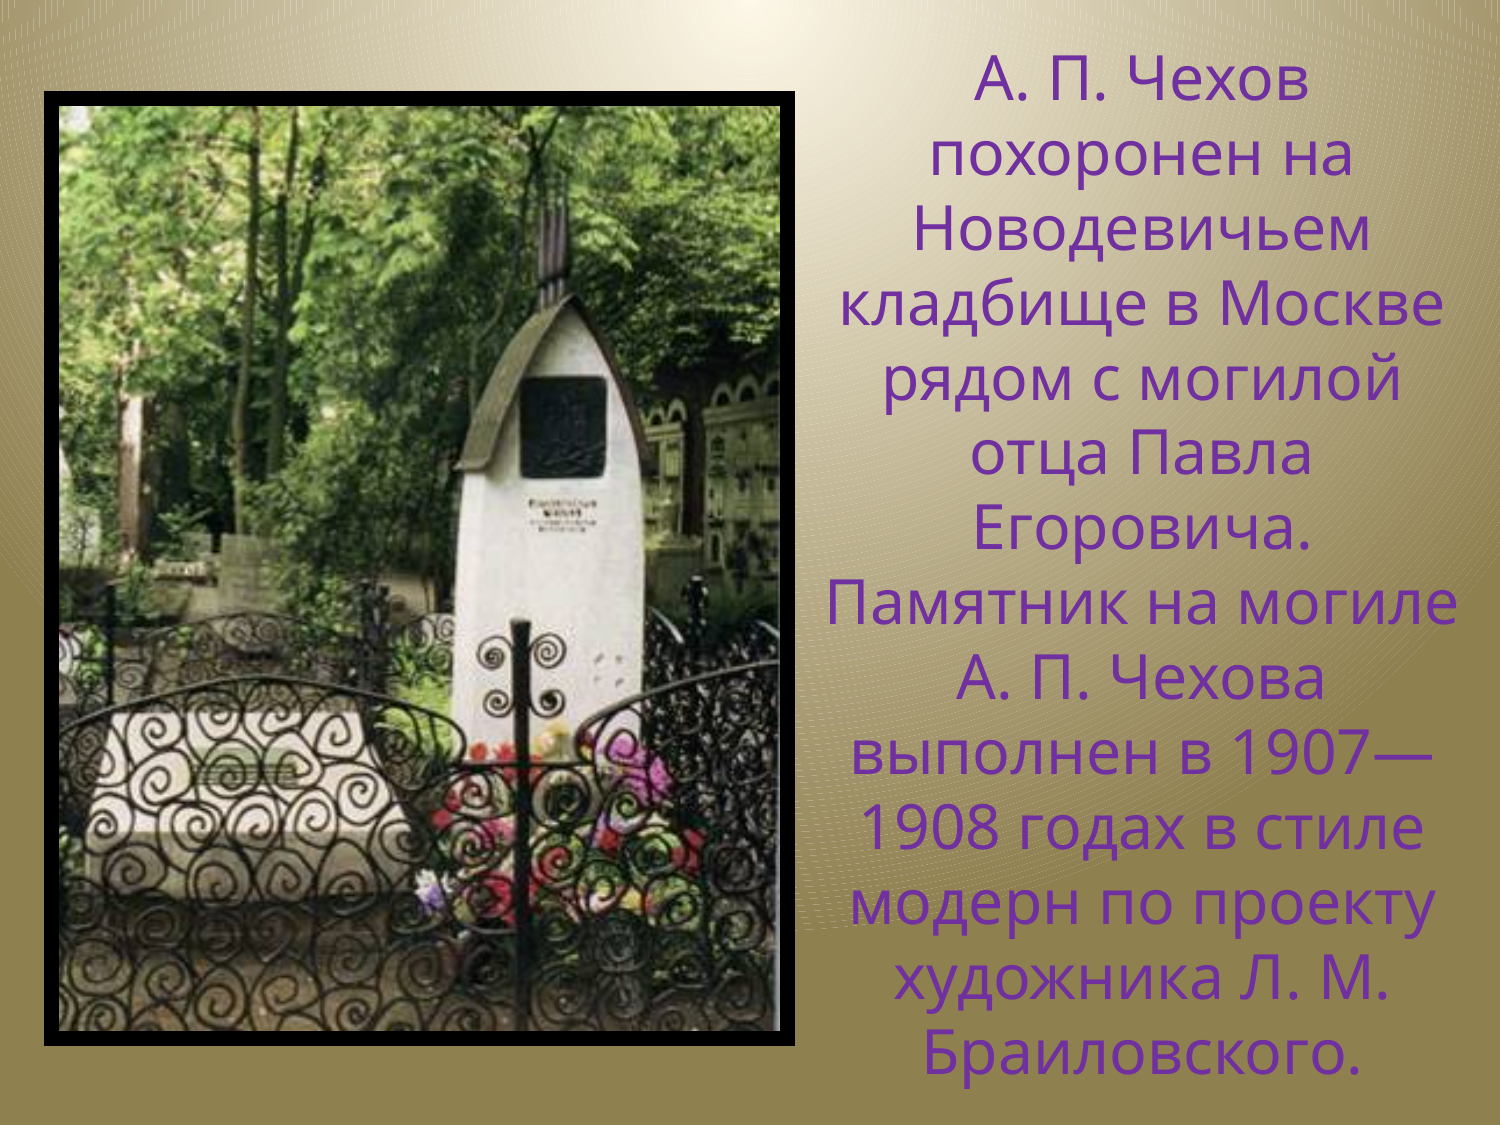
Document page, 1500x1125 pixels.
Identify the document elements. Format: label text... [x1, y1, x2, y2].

title А. П. Чехов похоронен на Новодевичьем кладбище в Москве рядом с могилой отца Павла Егоровича. Памятник на могиле А. П. Чехова выполнен в 1907—1908 годах в стиле модерн по проекту художника Л. М. Браиловского. [808, 46, 1477, 1079]
picture [58, 105, 781, 1032]
